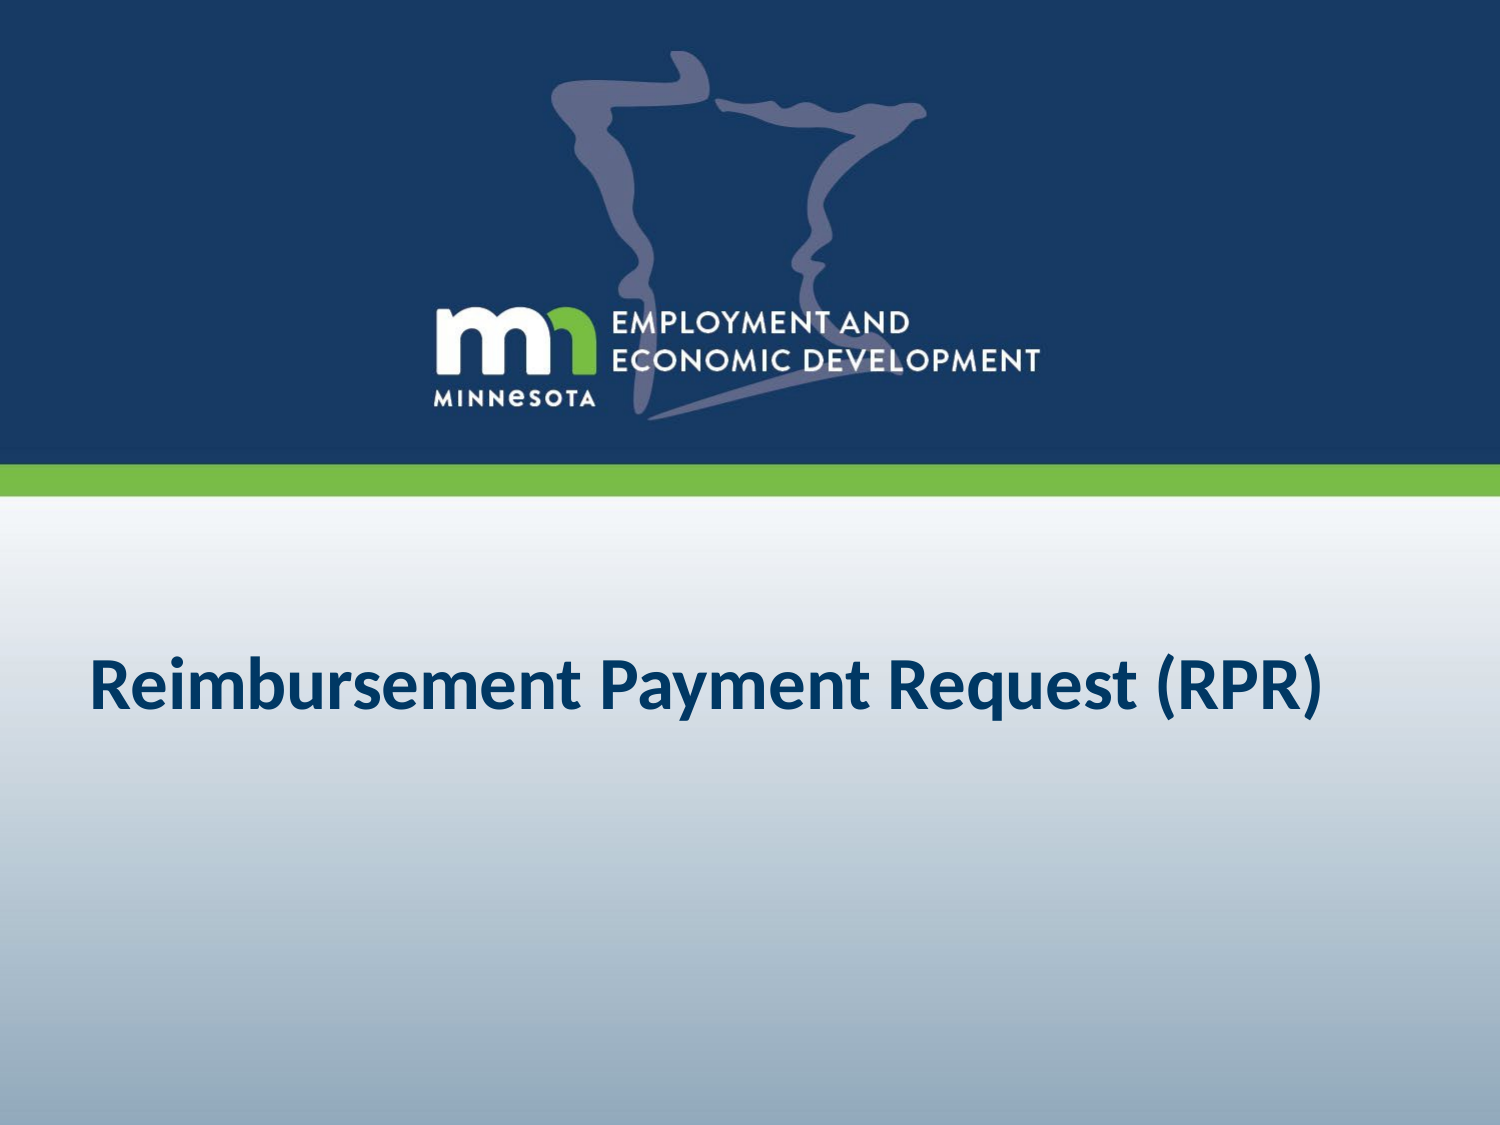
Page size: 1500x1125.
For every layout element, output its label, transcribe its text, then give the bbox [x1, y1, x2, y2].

title Reimbursement Payment Request (RPR) [87, 632, 1400, 823]
picture [0, 0, 1500, 1125]
